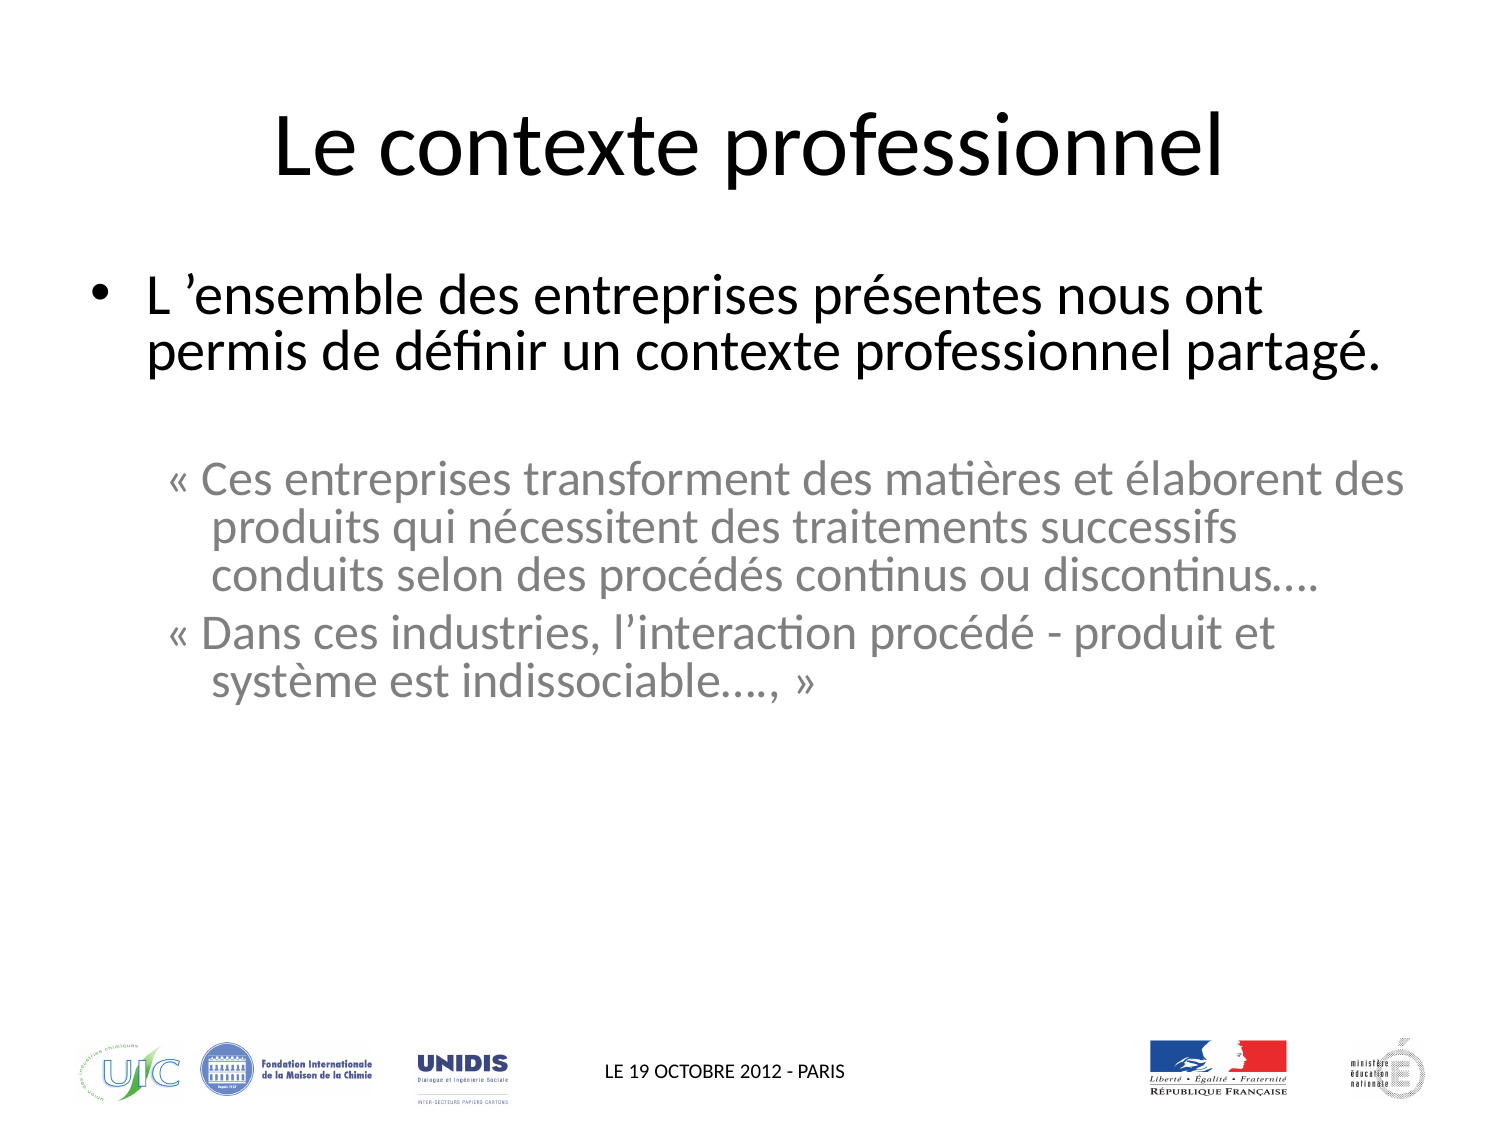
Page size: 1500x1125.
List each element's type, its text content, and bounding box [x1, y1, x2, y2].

picture [412, 1050, 513, 1107]
list L ’ensemble des entreprises présentes nous ont permis de définir un contexte professionnel partagé. « Ces entreprises transforment des matières et élaborent des produits qui nécessitent des traitements successifs conduits selon des procédés continus ou discontinus…. « Dans ces industries, l’interaction procédé - produit et système est indissociable…., » [74, 262, 1426, 1006]
title Le contexte professionnel [74, 44, 1426, 233]
picture [1351, 1038, 1425, 1099]
picture [200, 1042, 372, 1096]
picture [75, 1042, 186, 1103]
picture [1149, 1039, 1288, 1096]
